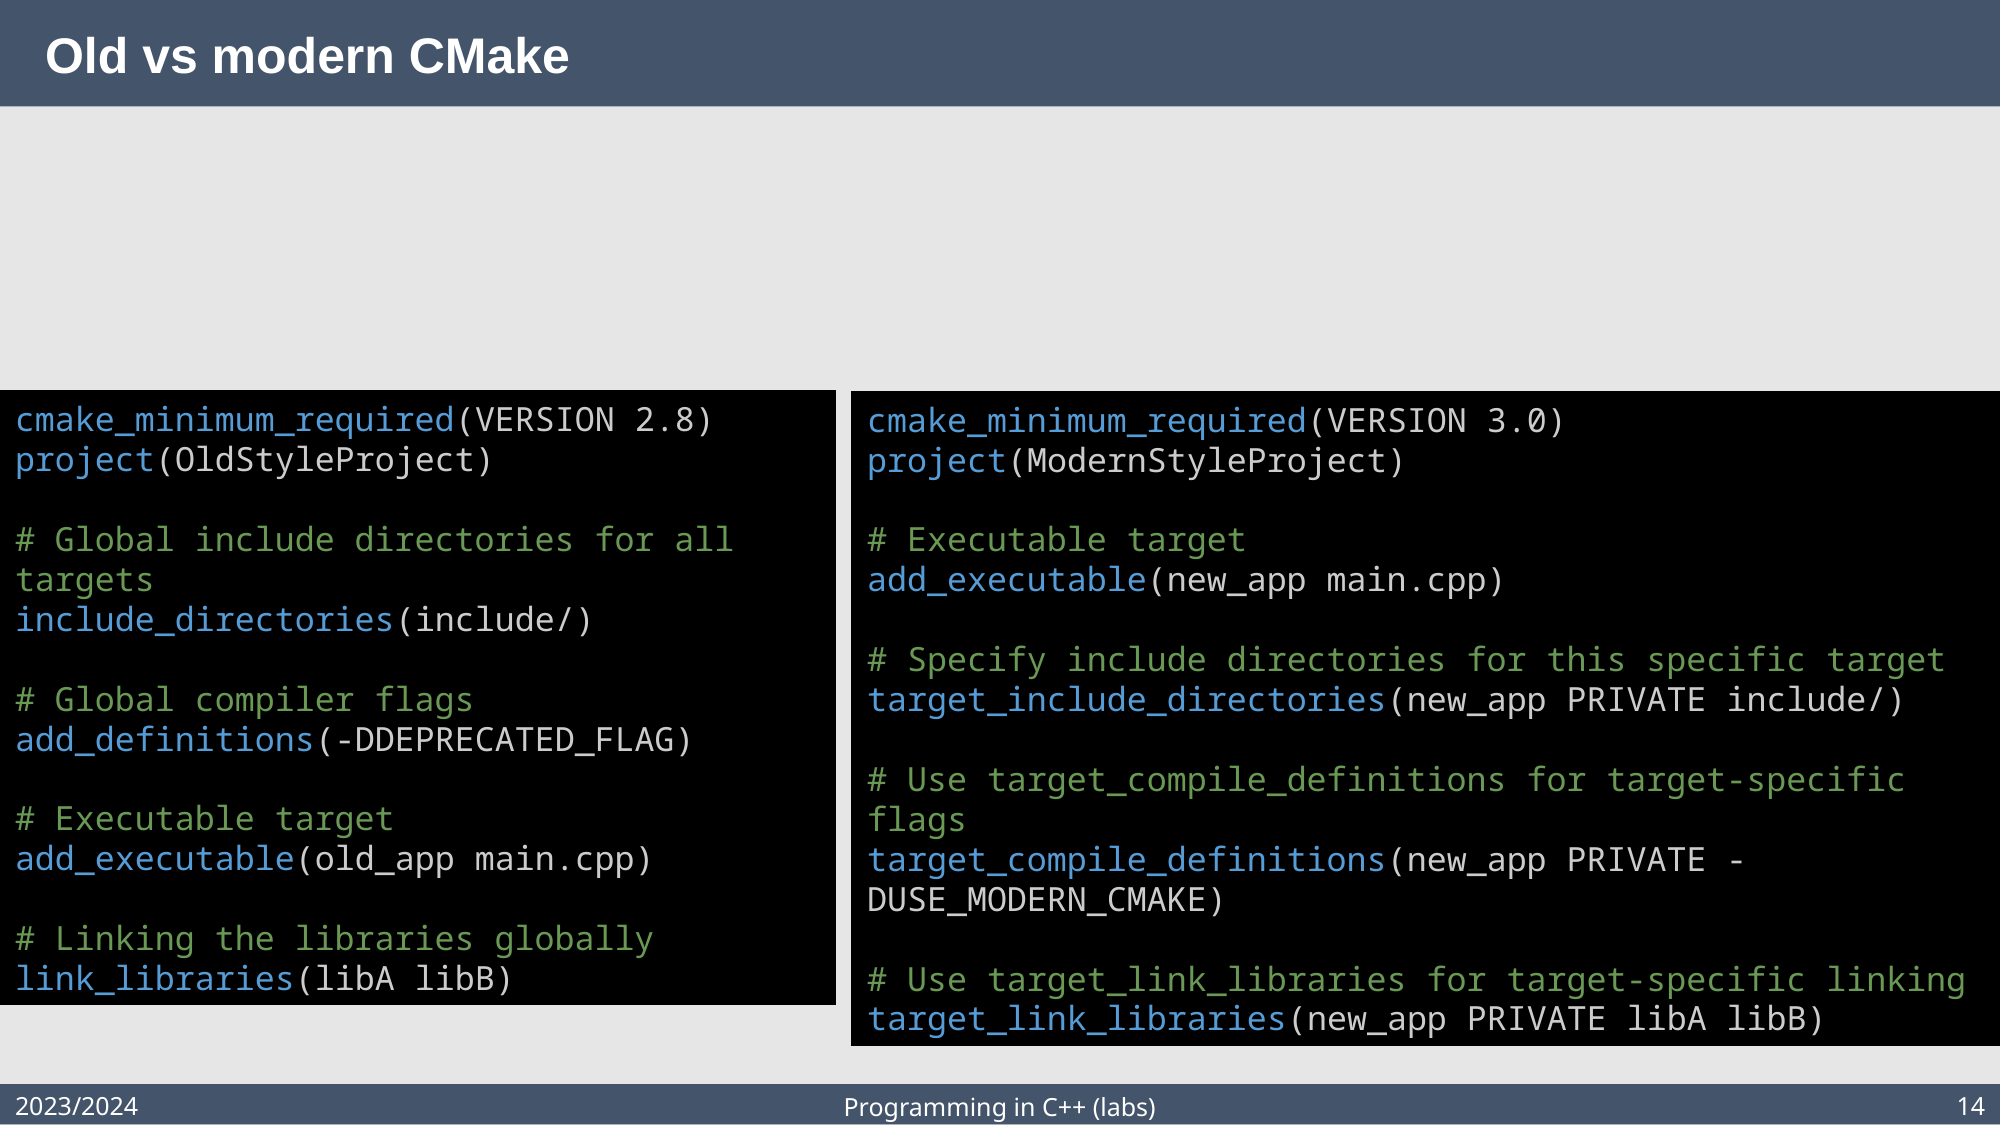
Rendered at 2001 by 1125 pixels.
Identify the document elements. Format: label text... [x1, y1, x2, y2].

text_box 2023/2024 [0, 1082, 450, 1124]
text_box 14 [1550, 1082, 2000, 1124]
text_box Programming in C++ (labs) [662, 1084, 1338, 1125]
text_box cmake_minimum_required(VERSION 2.8) project(OldStyleProject) # Global include directories for all targets include_directories(include/) # Global compiler flags add_definitions(-DDEPRECATED_FLAG) # Executable target add_executable(old_app main.cpp) # Linking the libraries globally link_libraries(libA libB) [0, 390, 836, 1005]
title Old vs modern CMake [0, 0, 2000, 107]
text_box cmake_minimum_required(VERSION 3.0) project(ModernStyleProject) # Executable target add_executable(new_app main.cpp) # Specify include directories for this specific target target_include_directories(new_app PRIVATE include/) # Use target_compile_definitions for target-specific flags target_compile_definitions(new_app PRIVATE -DUSE_MODERN_CMAKE) # Use target_link_libraries for target-specific linking target_link_libraries(new_app PRIVATE libA libB) [851, 391, 2000, 1045]
